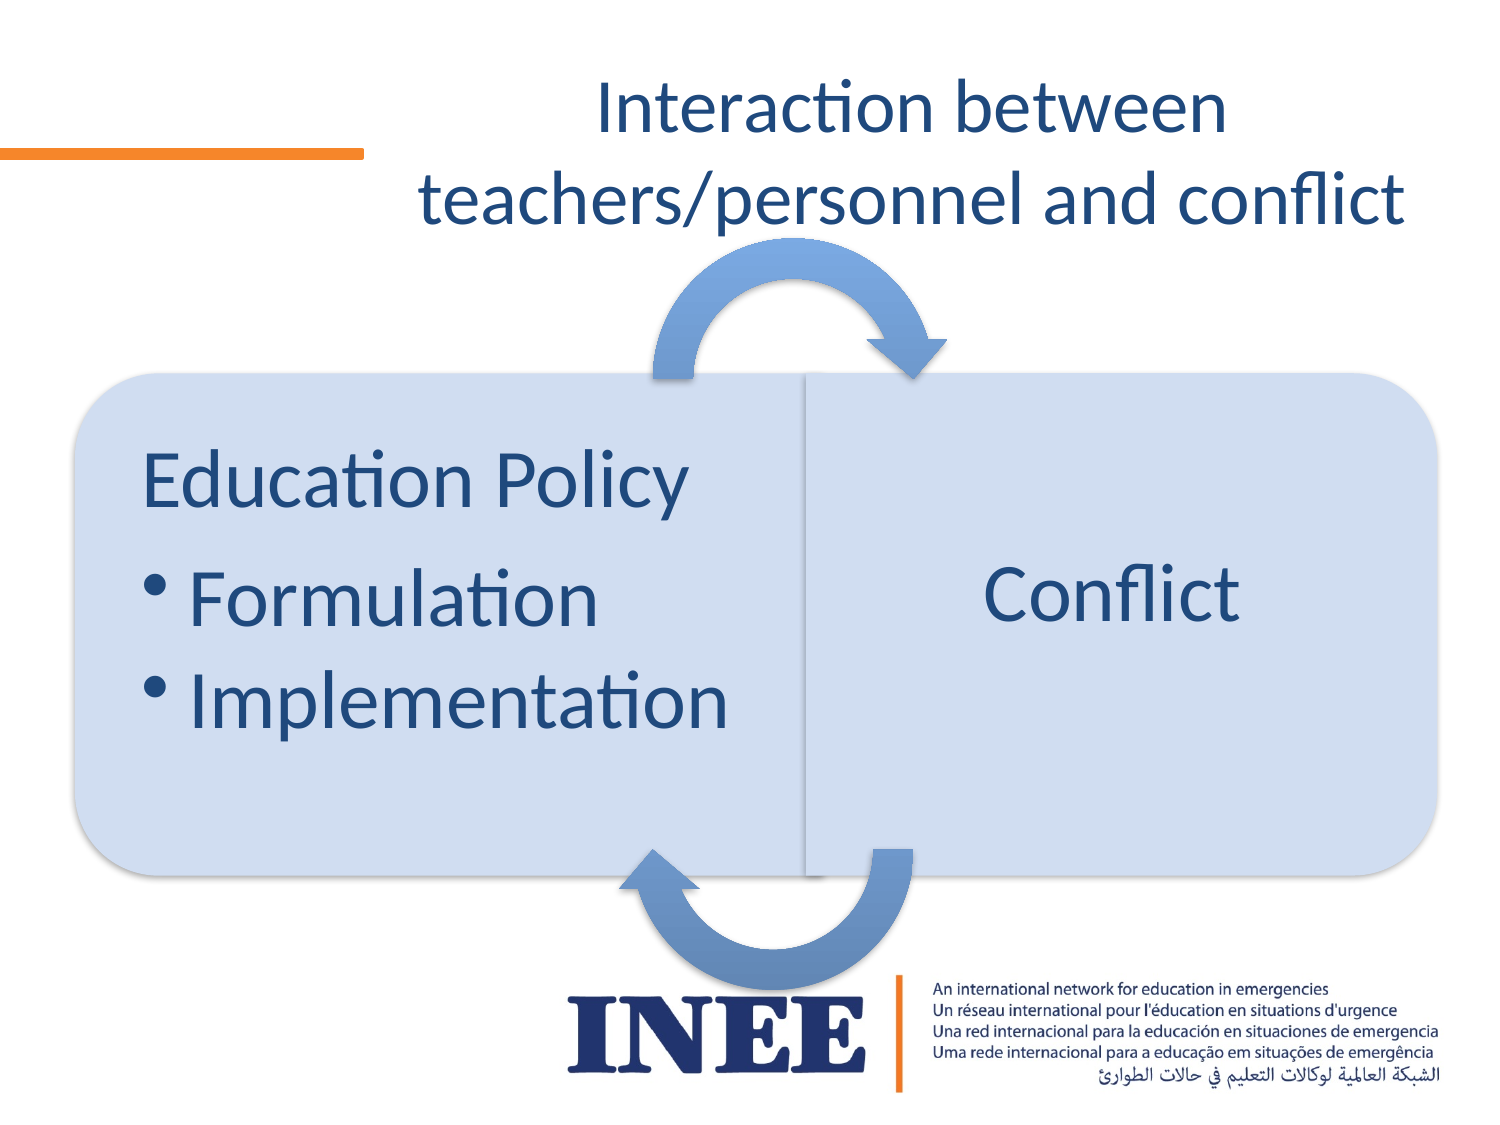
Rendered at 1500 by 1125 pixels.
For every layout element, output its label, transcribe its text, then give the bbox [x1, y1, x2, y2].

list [74, 223, 1500, 1006]
picture [537, 1006, 1478, 1108]
title Interaction between teachers/personnel and conflict [399, 45, 1425, 220]
